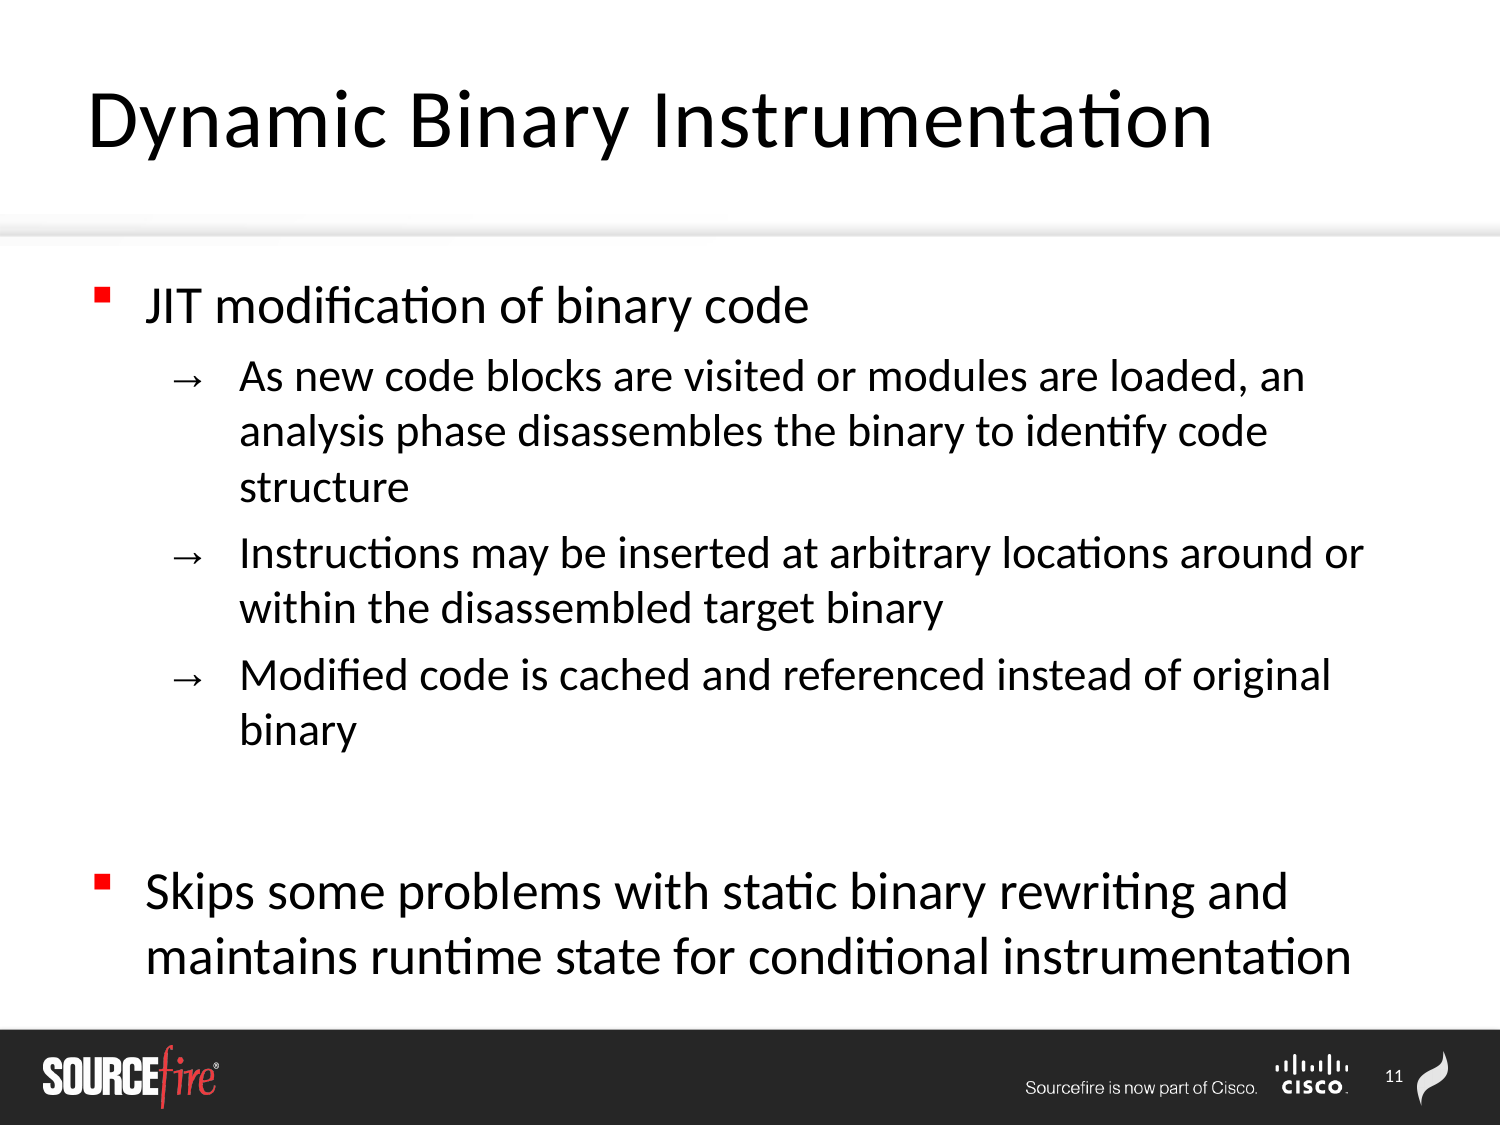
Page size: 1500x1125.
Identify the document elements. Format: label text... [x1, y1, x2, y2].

picture [0, 214, 1500, 246]
picture [1026, 1054, 1348, 1097]
list JIT modification of binary code As new code blocks are visited or modules are loaded, an analysis phase disassembles the binary to identify code structure Instructions may be inserted at arbitrary locations around or within the disassembled target binary Modified code is cached and referenced instead of original binary Skips some problems with static binary rewriting and maintains runtime state for conditional instrumentation [75, 262, 1425, 1005]
picture [43, 1045, 219, 1109]
picture [1417, 1051, 1448, 1106]
title Dynamic Binary Instrumentation [72, 51, 1423, 215]
